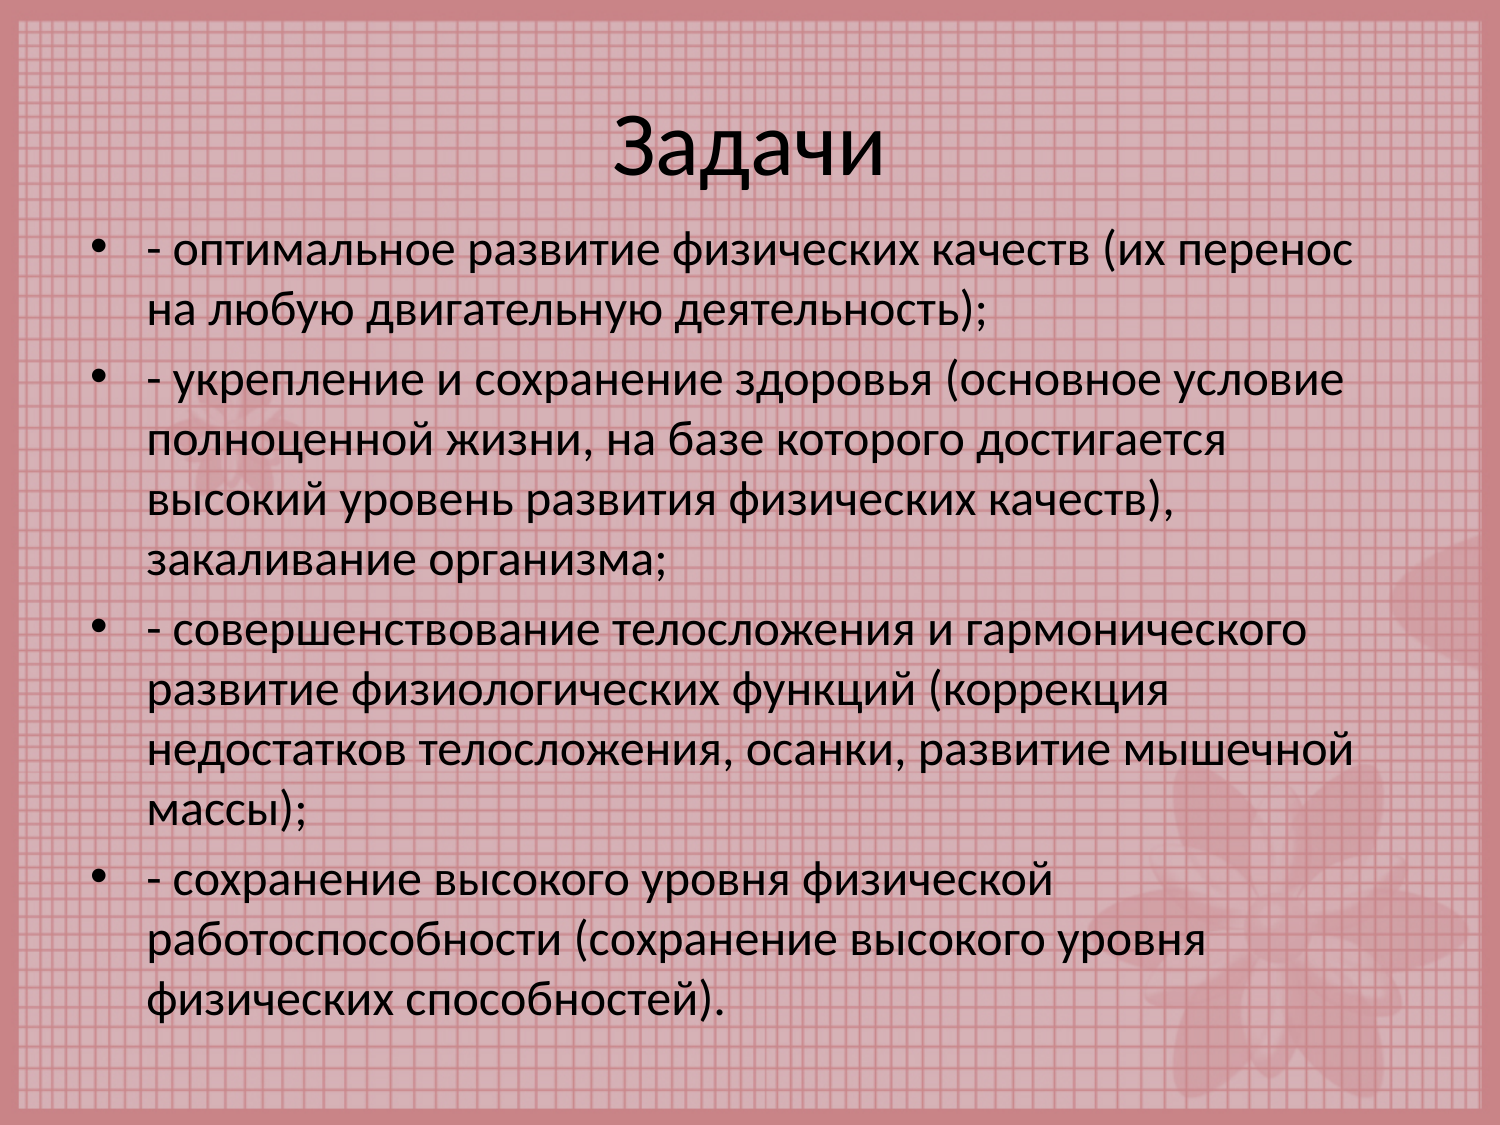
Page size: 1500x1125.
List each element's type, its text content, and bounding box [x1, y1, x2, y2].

list - оптимальное развитие физических качеств (их перенос на любую двигательную деятельность); - укрепление и сохранение здоровья (основное условие полноценной жизни, на базе которого достигается высокий уровень развития физических качеств), закаливание организма; - совершенствование телосложения и гармонического развитие физиологических функций (коррекция недостатков телосложения, осанки, развитие мышечной массы); - сохранение высокого уровня физической работоспособности (сохранение высокого уровня физических способностей). [74, 207, 1426, 1006]
title Задачи [74, 44, 1426, 207]
picture [0, 0, 1500, 1125]
